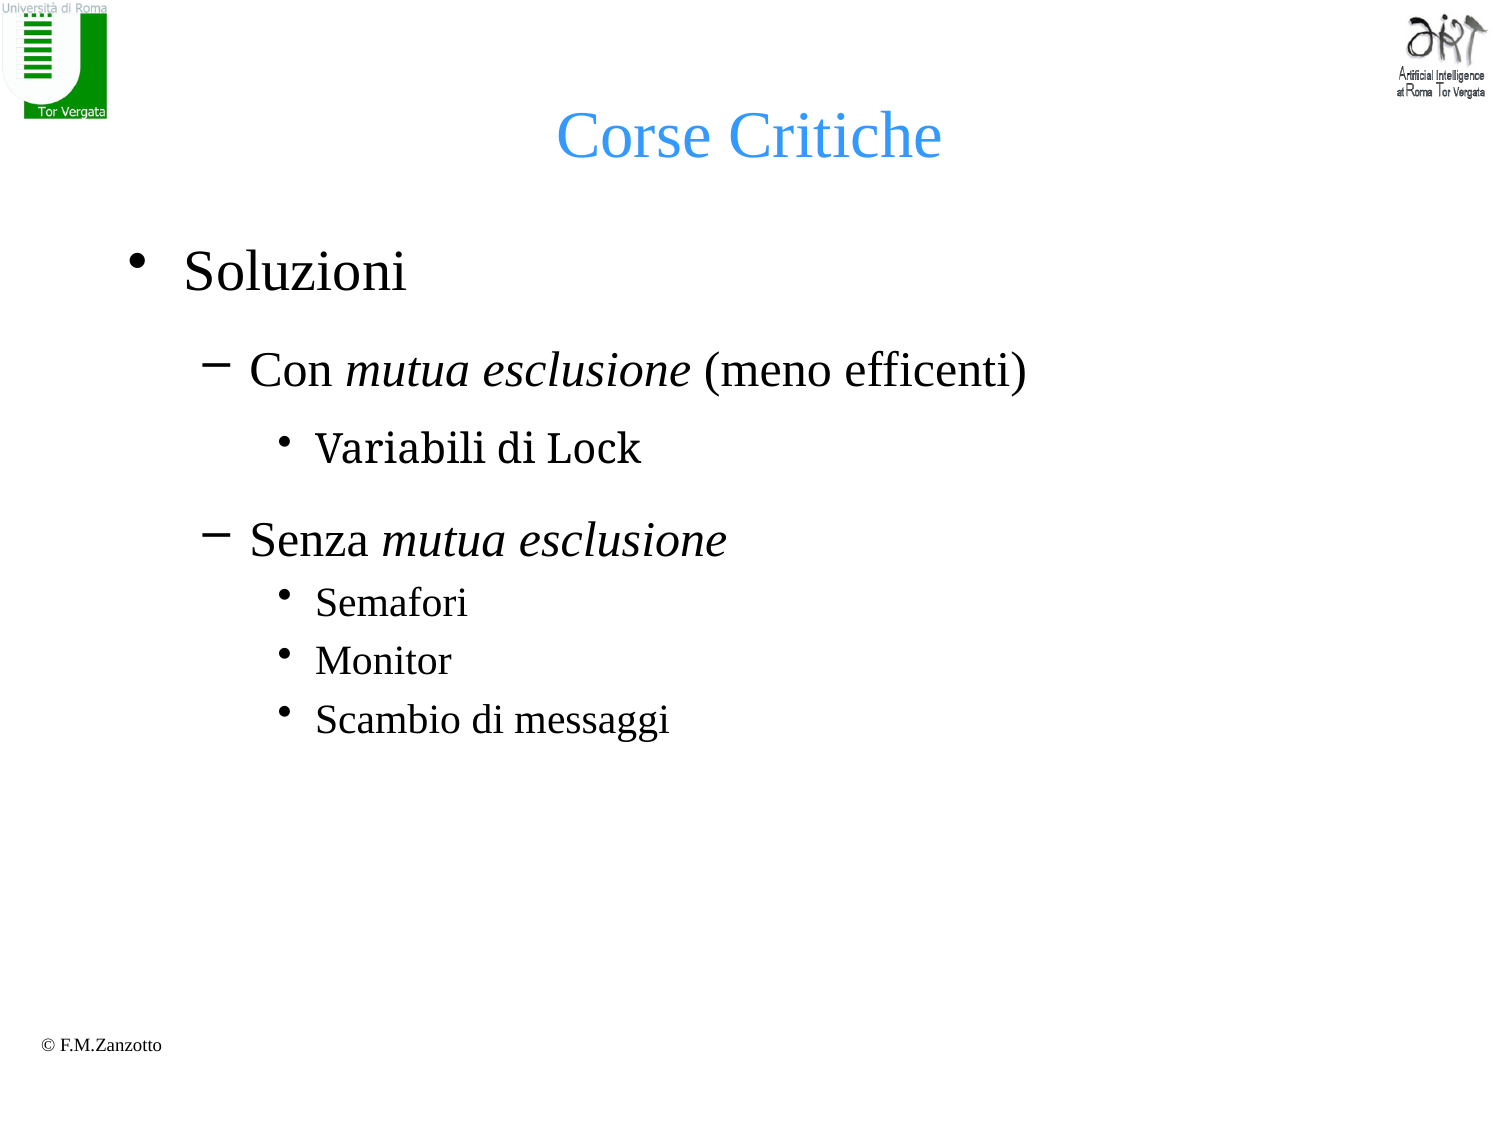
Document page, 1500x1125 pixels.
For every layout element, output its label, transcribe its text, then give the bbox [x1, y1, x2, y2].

list Soluzioni Con mutua esclusione (meno efficenti) Variabili di Lock Senza mutua esclusione Semafori Monitor Scambio di messaggi [112, 224, 1388, 1001]
title Corse Critiche [112, 74, 1388, 188]
picture [1387, 8, 1495, 101]
picture [1, 1, 107, 119]
